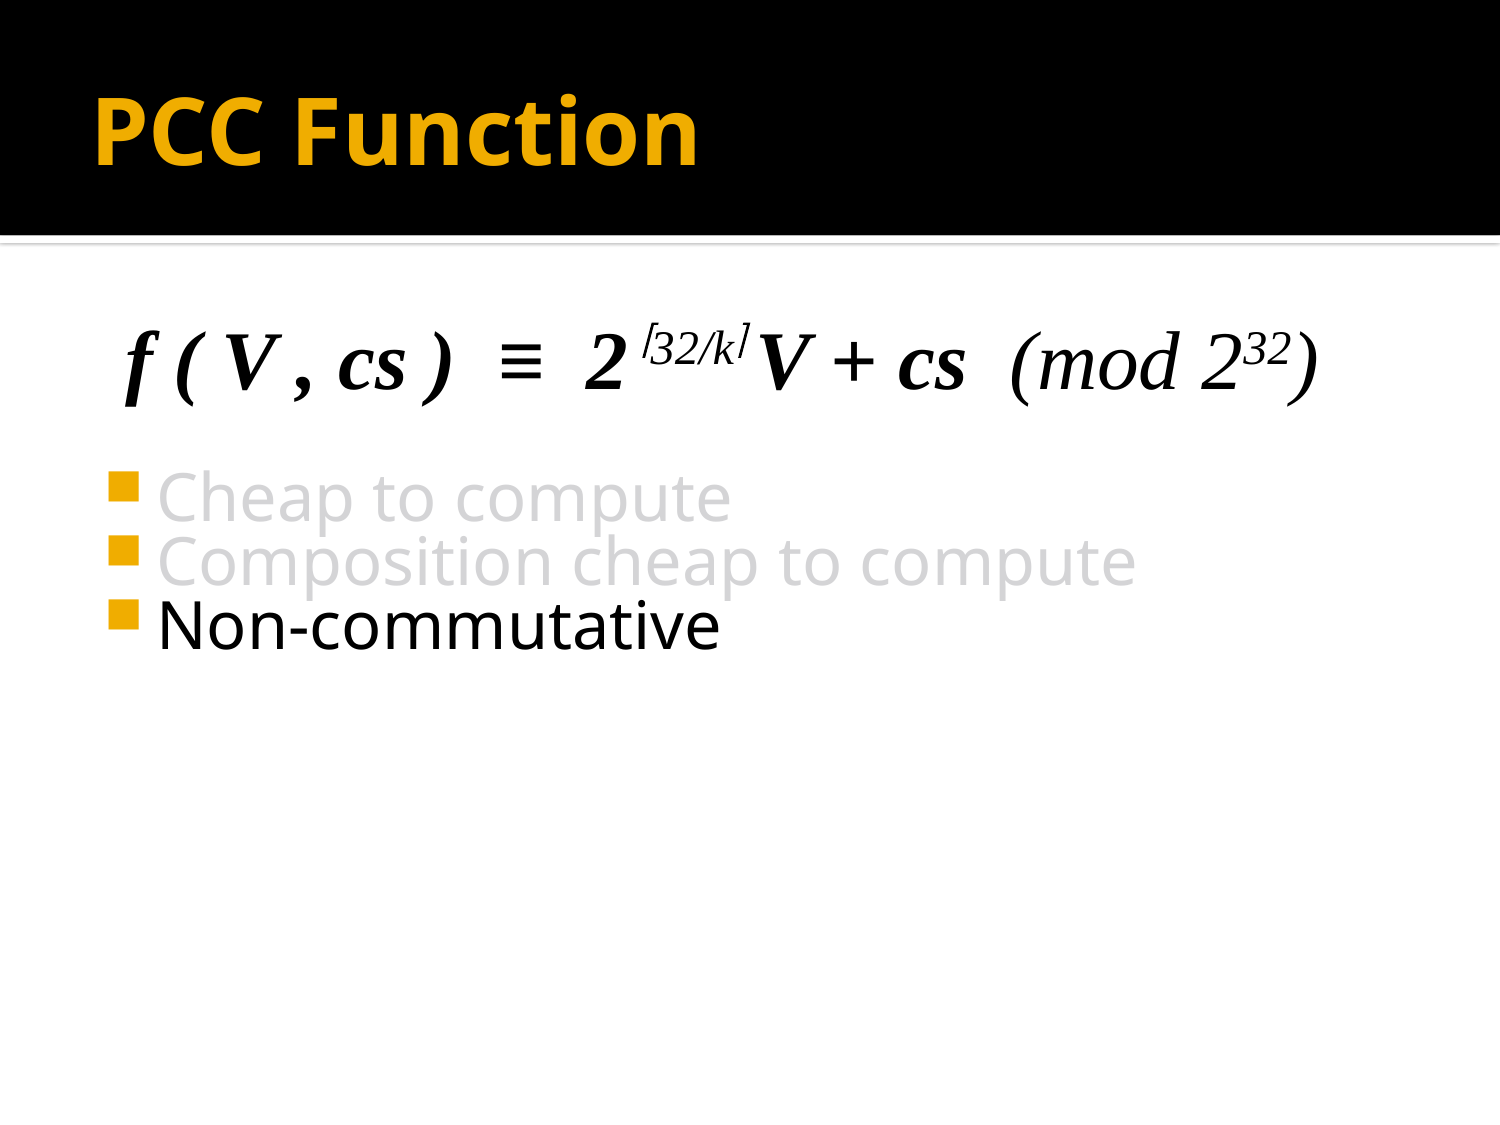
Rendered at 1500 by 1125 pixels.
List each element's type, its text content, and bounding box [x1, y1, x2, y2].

title PCC Function [75, 25, 1425, 231]
list f ( V , cs ) ≡ 2 32/k V + cs (mod 232) Cheap to compute Composition cheap to compute Non-commutative [75, 291, 1425, 1050]
